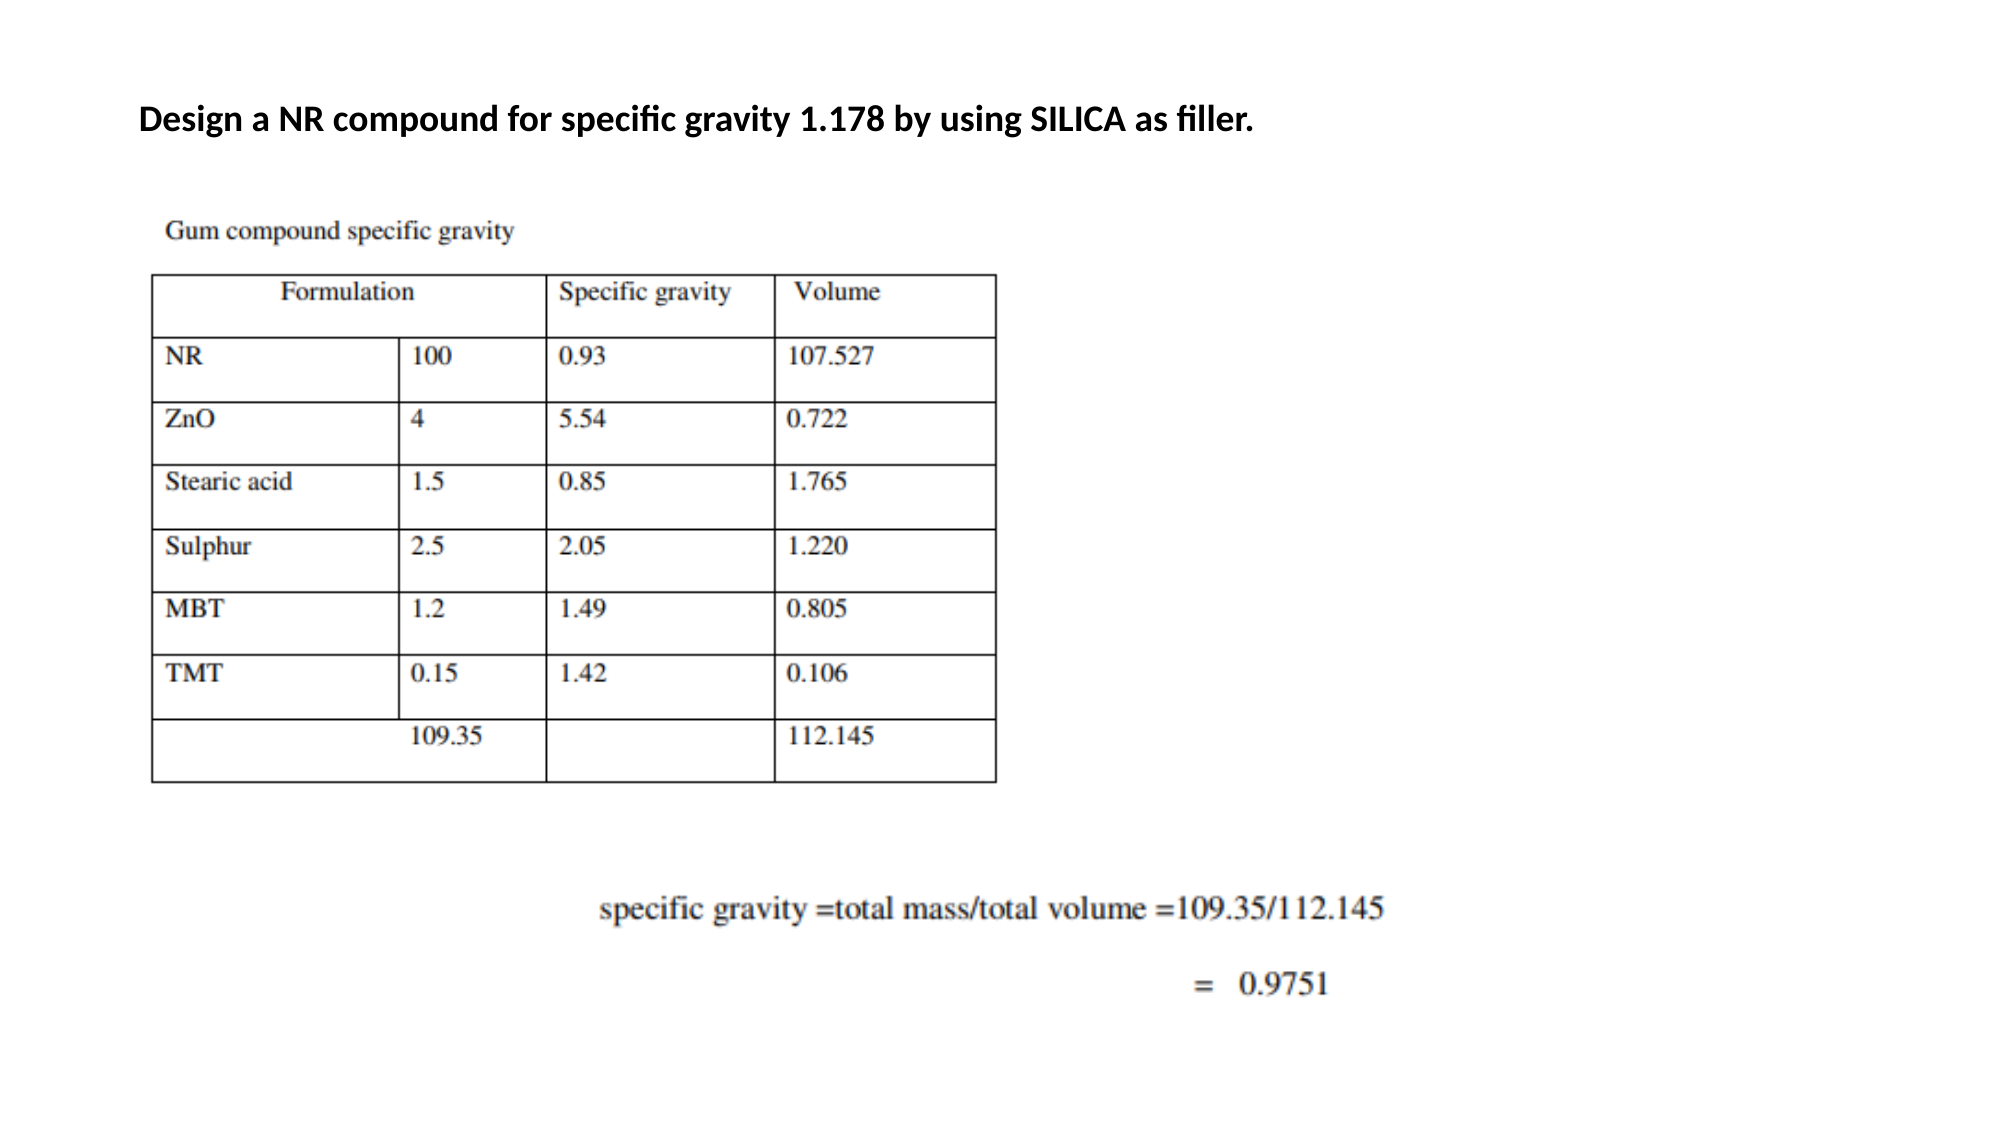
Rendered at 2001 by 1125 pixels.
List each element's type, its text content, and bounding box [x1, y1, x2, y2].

picture [571, 876, 1499, 1048]
picture [124, 210, 1036, 813]
text_box Design a NR compound for specific gravity 1.178 by using SILICA as filler. [124, 86, 1800, 146]
